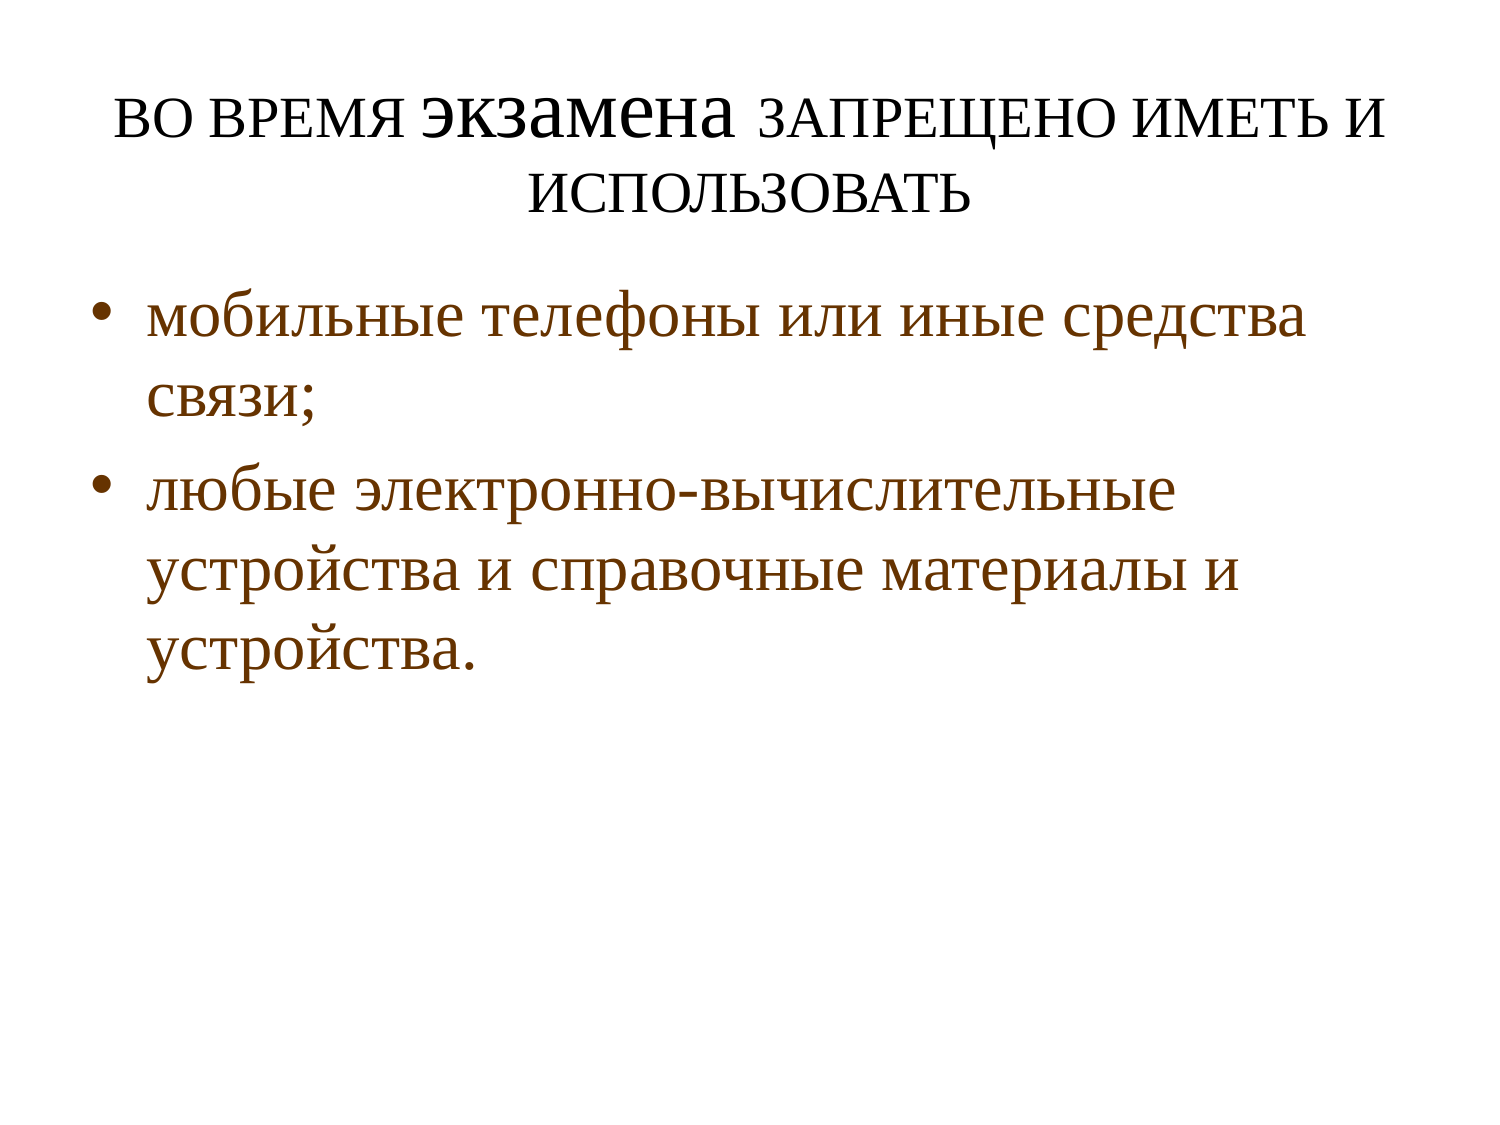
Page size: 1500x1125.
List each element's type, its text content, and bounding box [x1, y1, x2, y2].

title ВО ВРЕМЯ экзамена ЗАПРЕЩЕНО ИМЕТЬ И ИСПОЛЬЗОВАТЬ [75, 45, 1425, 233]
list мобильные телефоны или иные средства связи; любые электронно-вычислительные устройства и справочные материалы и устройства. [75, 262, 1425, 1005]
